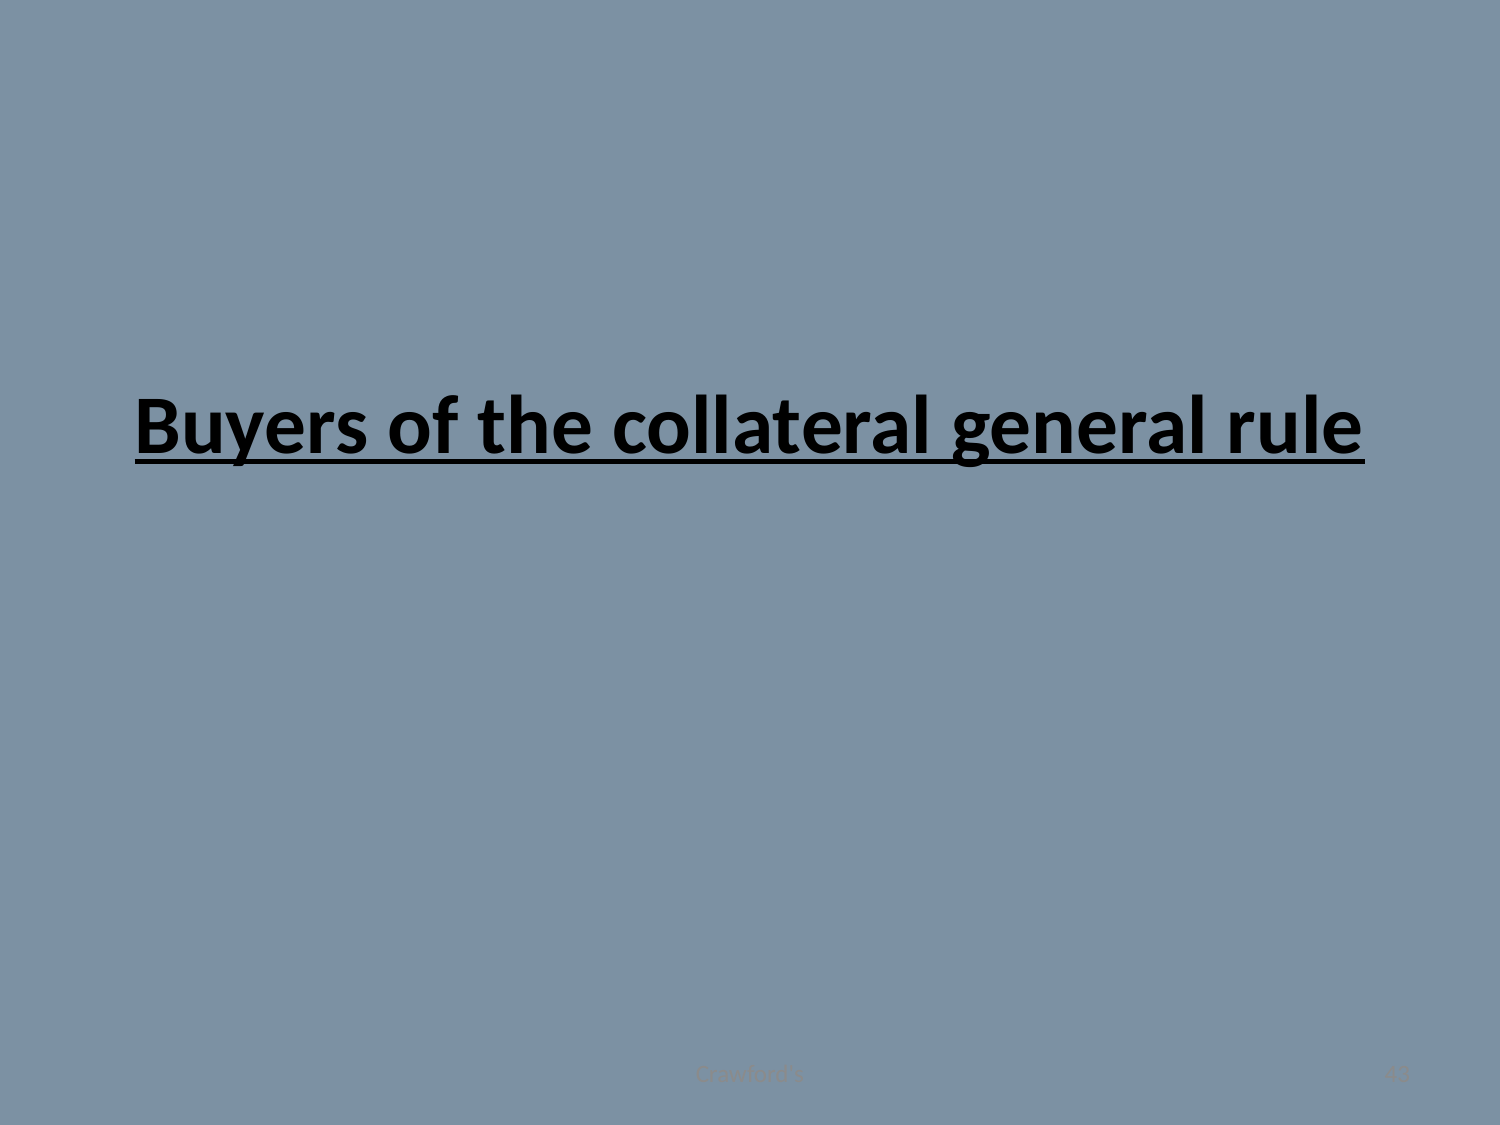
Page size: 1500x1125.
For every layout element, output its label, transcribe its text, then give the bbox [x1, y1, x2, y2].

slide_number 43 [1074, 1042, 1425, 1103]
title Buyers of the collateral general rule [112, 349, 1388, 591]
footer Crawford's [512, 1042, 988, 1103]
